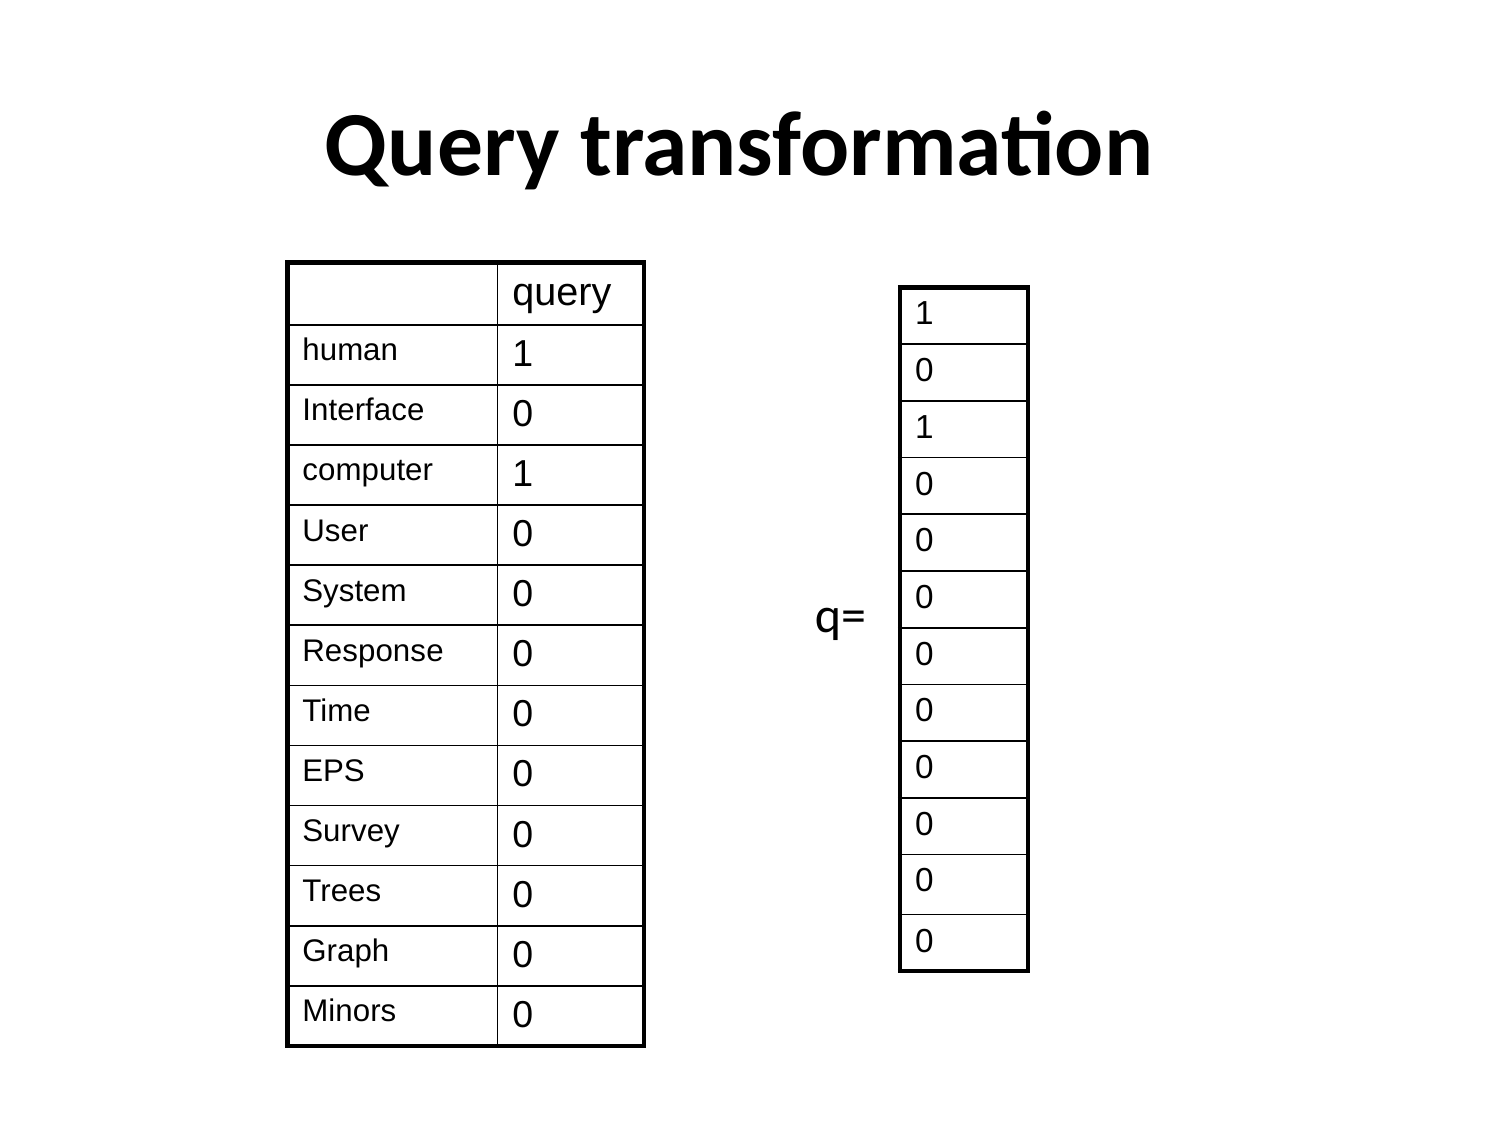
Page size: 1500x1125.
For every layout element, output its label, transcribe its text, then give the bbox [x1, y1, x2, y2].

table_header [290, 265, 497, 324]
table_cell 0 [902, 572, 1026, 627]
table_cell 1 [902, 402, 1026, 457]
table_cell System [290, 566, 497, 624]
table_cell Response [290, 626, 497, 685]
table_cell 0 [902, 629, 1026, 684]
table_cell Minors [290, 987, 497, 1044]
table_cell 0 [498, 626, 642, 685]
table_cell 0 [498, 866, 642, 925]
table_cell 0 [902, 345, 1026, 400]
title Query transformation [75, 45, 1425, 233]
table_cell 0 [498, 987, 642, 1044]
table_cell 0 [498, 806, 642, 865]
table_cell 1 [498, 446, 642, 504]
table_cell 0 [902, 855, 1026, 914]
table_cell 0 [902, 685, 1026, 740]
table_header 1 [902, 290, 1026, 343]
table_cell 0 [498, 506, 642, 564]
table_cell 0 [902, 515, 1026, 570]
table_header query [498, 265, 642, 324]
text_box q= [800, 574, 898, 650]
table_cell Time [290, 686, 497, 745]
table_cell 0 [498, 386, 642, 444]
table_cell Trees [290, 866, 497, 925]
table_cell 0 [902, 458, 1026, 513]
table_cell Survey [290, 806, 497, 865]
table_cell 0 [902, 915, 1026, 969]
table_cell human [290, 326, 497, 384]
table_cell 1 [498, 326, 642, 384]
table_cell EPS [290, 746, 497, 805]
table_cell Interface [290, 386, 497, 444]
table_cell computer [290, 446, 497, 504]
table_cell 0 [498, 566, 642, 624]
table_cell 0 [498, 927, 642, 985]
table_cell User [290, 506, 497, 564]
table_cell 0 [498, 686, 642, 745]
table_cell 0 [902, 742, 1026, 797]
table_cell 0 [498, 746, 642, 805]
table_cell Graph [290, 927, 497, 985]
table_cell 0 [902, 799, 1026, 854]
